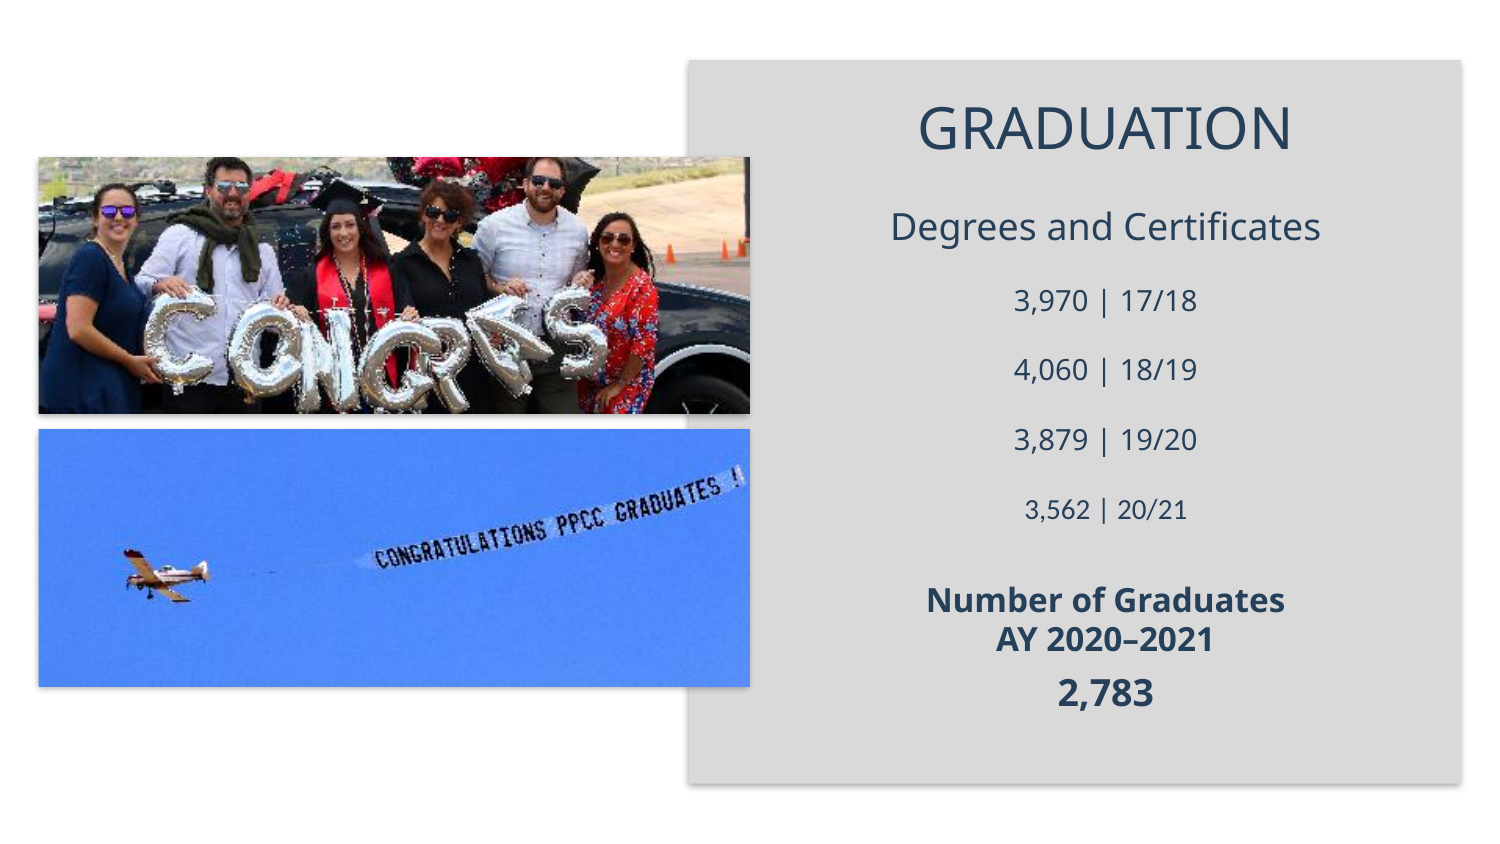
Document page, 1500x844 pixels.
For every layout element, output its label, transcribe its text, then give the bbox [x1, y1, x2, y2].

text_box 4,060 | 18/19 [887, 344, 1325, 395]
text_box 3,879 | 19/20 [887, 413, 1325, 464]
text_box [688, 59, 1462, 784]
text_box Degrees and Certificates [824, 195, 1387, 256]
text_box 3,970 | 17/18 [887, 275, 1325, 325]
text_box 2,783 [887, 666, 1325, 722]
text_box 3,562 | 20/21 [887, 483, 1325, 533]
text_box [38, 156, 751, 687]
text_box GRADUATION [785, 84, 1427, 169]
text_box Number of Graduates AY 2020–2021 [885, 571, 1326, 666]
